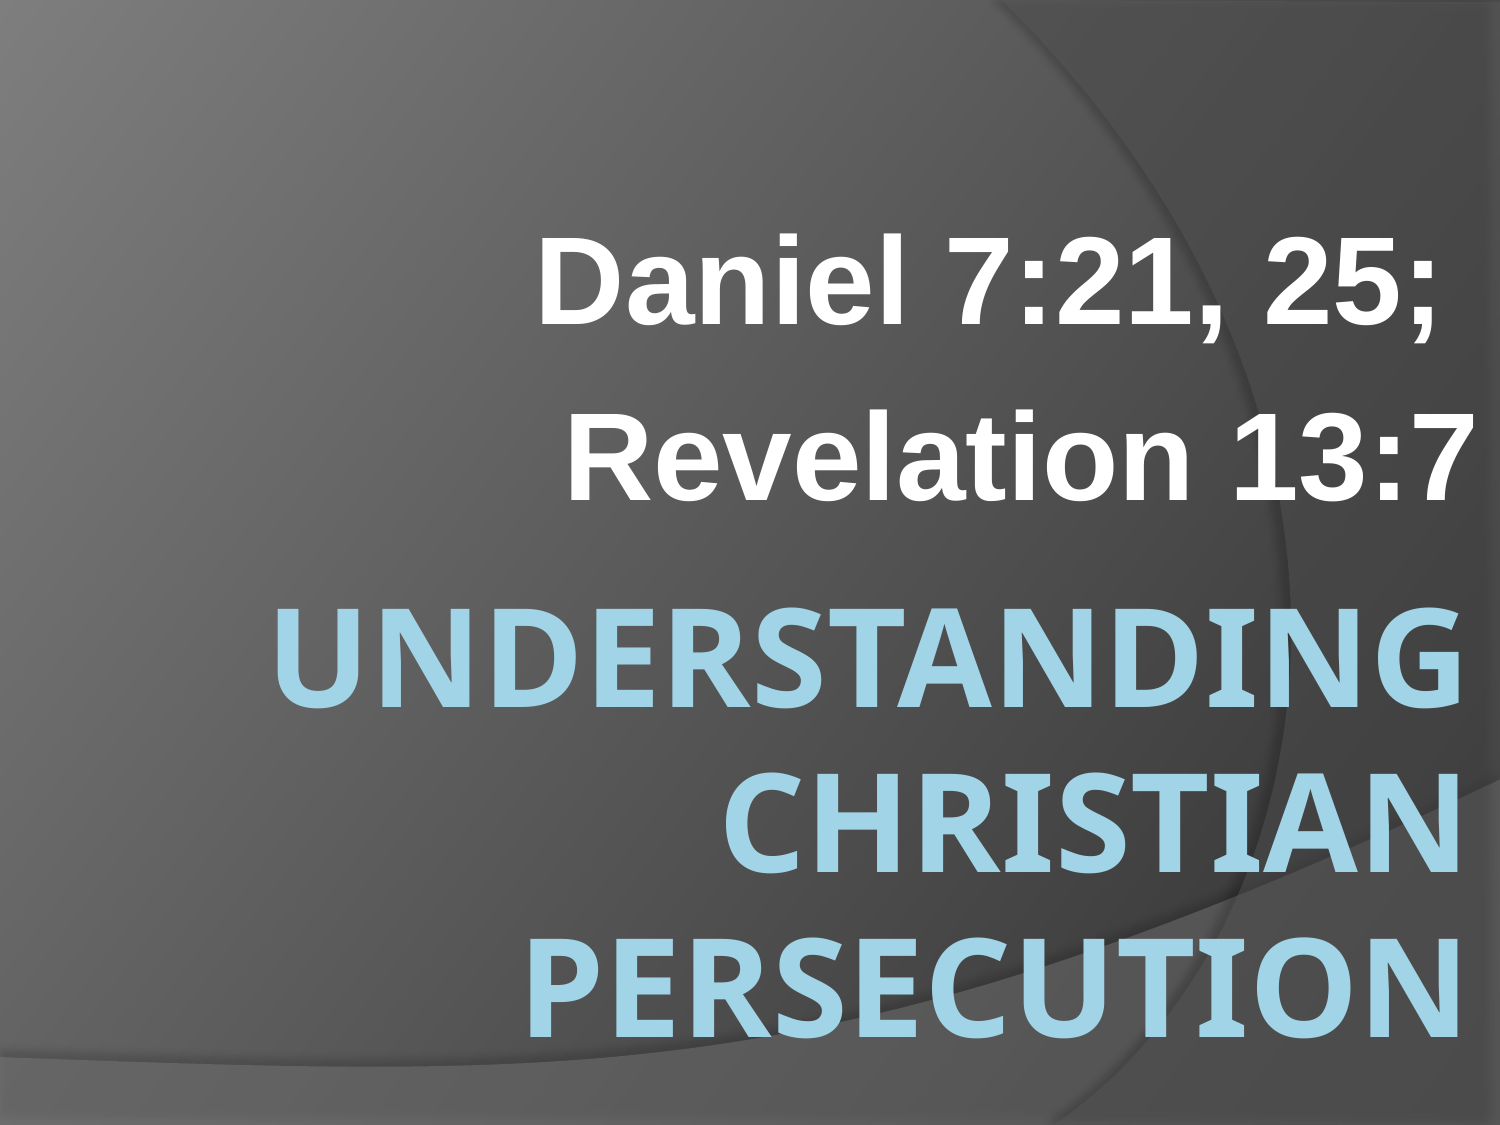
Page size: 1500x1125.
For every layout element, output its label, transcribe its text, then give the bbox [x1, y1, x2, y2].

subtitle Daniel 7:21, 25; Revelation 13:7 [12, 237, 1488, 525]
title Understanding Christian Persecution [3, 562, 1479, 940]
